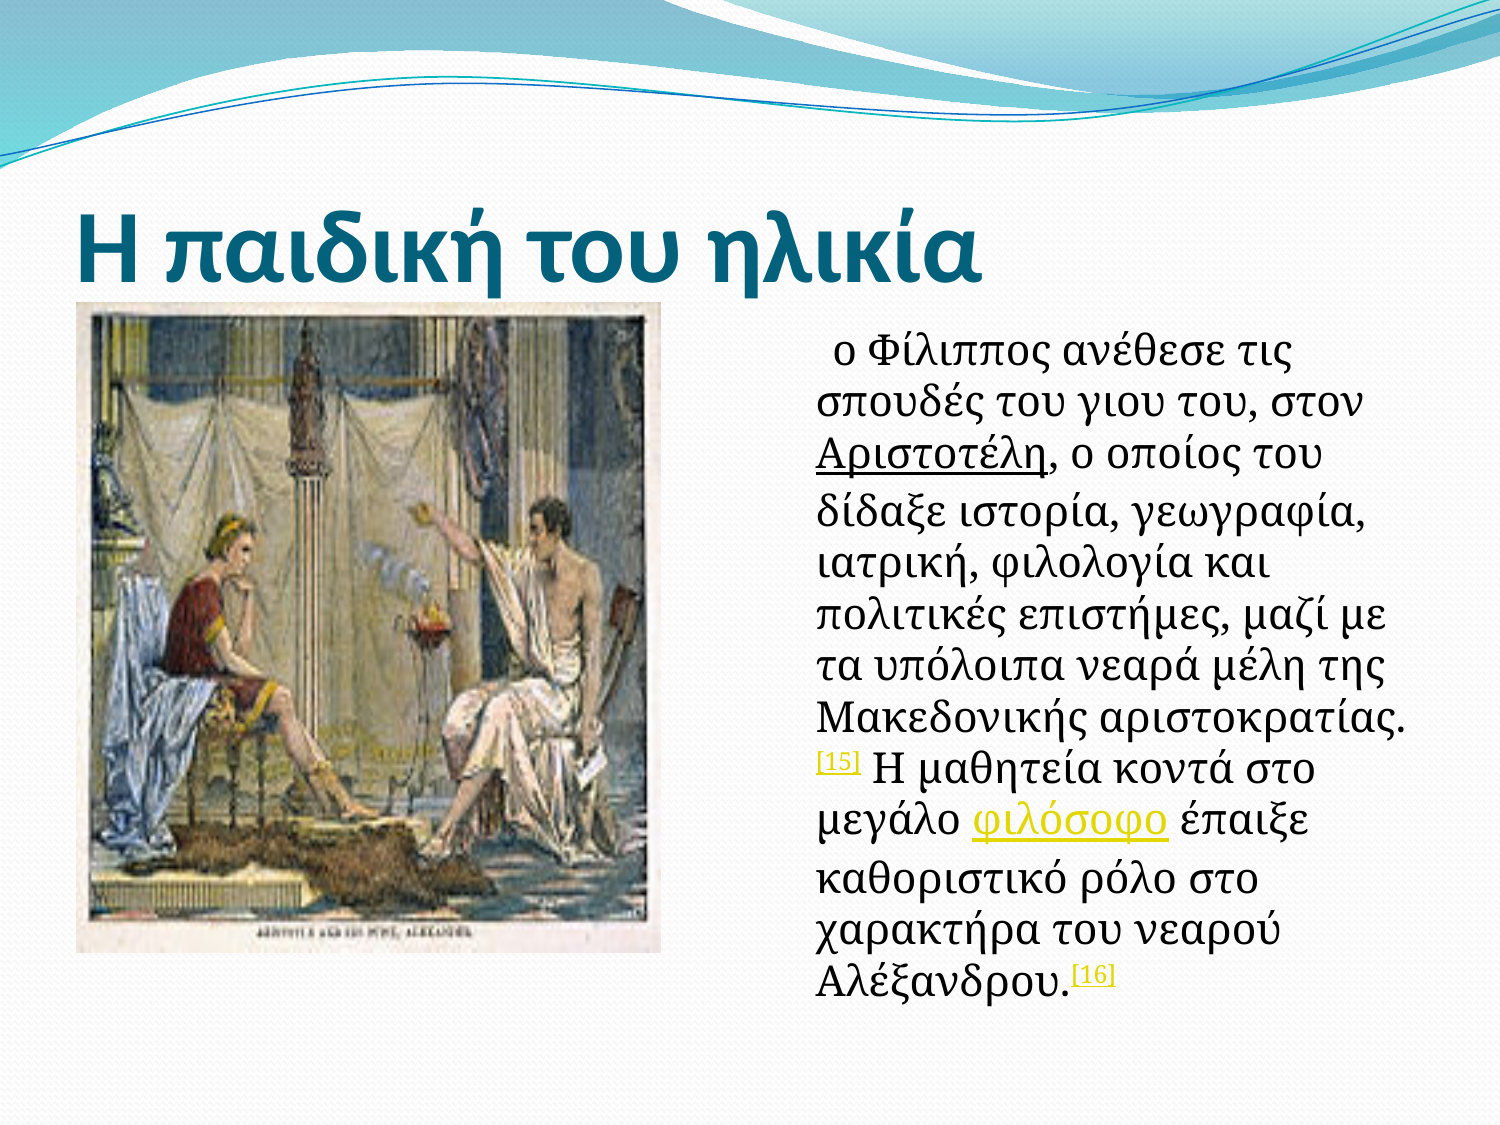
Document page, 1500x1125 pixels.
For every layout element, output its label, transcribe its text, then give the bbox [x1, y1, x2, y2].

list ο Φίλιππος ανέθεσε τις σπουδές του γιου του, στον Αριστοτέλη, ο οποίος του δίδαξε ιστορία, γεωγραφία, ιατρική, φιλολογία και πολιτικές επιστήμες, μαζί με τα υπόλοιπα νεαρά μέλη της Μακεδονικής αριστοκρατίας.[15] Η μαθητεία κοντά στο μεγάλο φιλόσοφο έπαιξε καθοριστικό ρόλο στο χαρακτήρα του νεαρού Αλέξανδρου.[16] [762, 314, 1425, 1043]
title Η παιδική του ηλικία [75, 115, 1425, 303]
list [76, 302, 661, 953]
